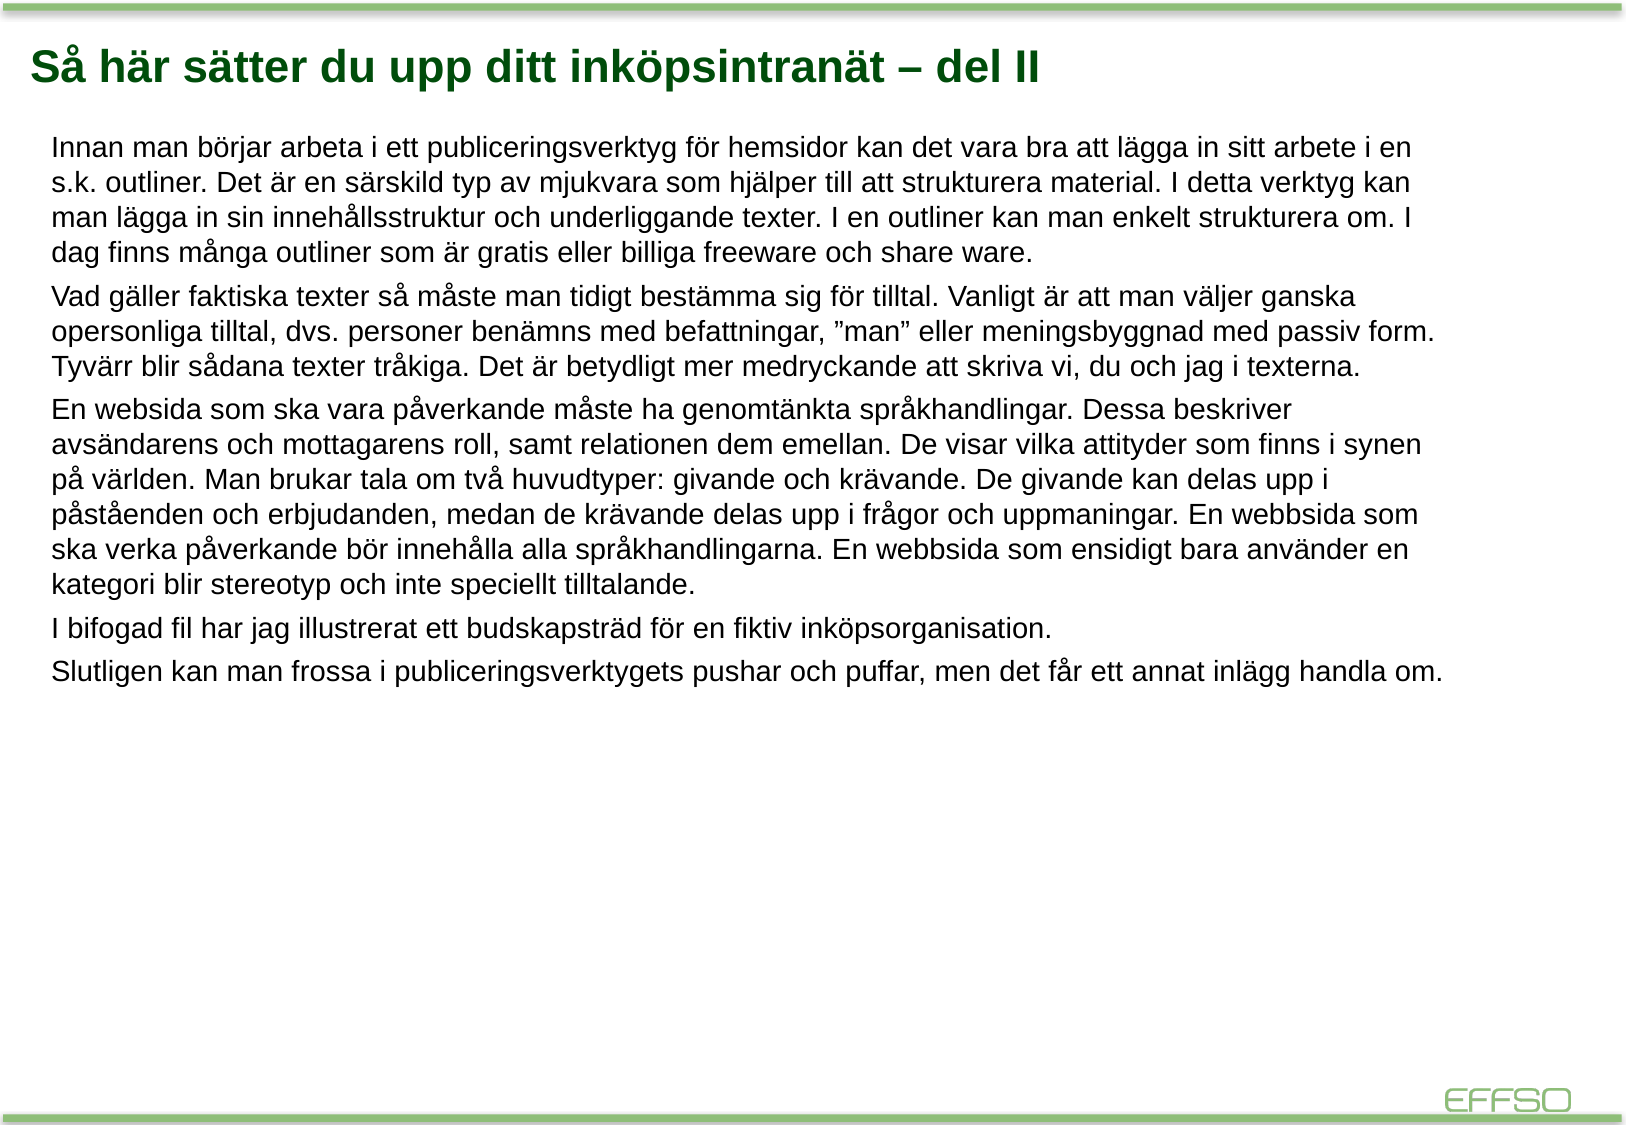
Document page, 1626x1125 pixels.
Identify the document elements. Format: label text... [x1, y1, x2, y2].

list Innan man börjar arbeta i ett publiceringsverktyg för hemsidor kan det vara bra att lägga in sitt arbete i en s.k. outliner. Det är en särskild typ av mjukvara som hjälper till att strukturera material. I detta verktyg kan man lägga in sin innehållsstruktur och underliggande texter. I en outliner kan man enkelt strukturera om. I dag finns många outliner som är gratis eller billiga freeware och share ware. Vad gäller faktiska texter så måste man tidigt bestämma sig för tilltal. Vanligt är att man väljer ganska opersonliga tilltal, dvs. personer benämns med befattningar, ”man” eller meningsbyggnad med passiv form. Tyvärr blir sådana texter tråkiga. Det är betydligt mer medryckande att skriva vi, du och jag i texterna. En websida som ska vara påverkande måste ha genomtänkta språkhandlingar. Dessa beskriver avsändarens och mottagarens roll, samt relationen dem emellan. De visar vilka attityder som finns i synen på världen. Man brukar tala om två huvudtyper: givande och krävande. De givande kan delas upp i påståenden och erbjudanden, medan de krävande delas upp i frågor och uppmaningar. En webbsida som ska verka påverkande bör innehålla alla språkhandlingarna. En webbsida som ensidigt bara använder en kategori blir stereotyp och inte speciellt tilltalande. I bifogad fil har jag illustrerat ett budskapsträd för en fiktiv inköpsorganisation. Slutligen kan man frossa i publiceringsverktygets pushar och puffar, men det får ett annat inlägg handla om. [42, 122, 1458, 707]
title Så här sätter du upp ditt inköpsintranät – del II [21, 30, 1604, 163]
picture [1445, 1088, 1571, 1112]
